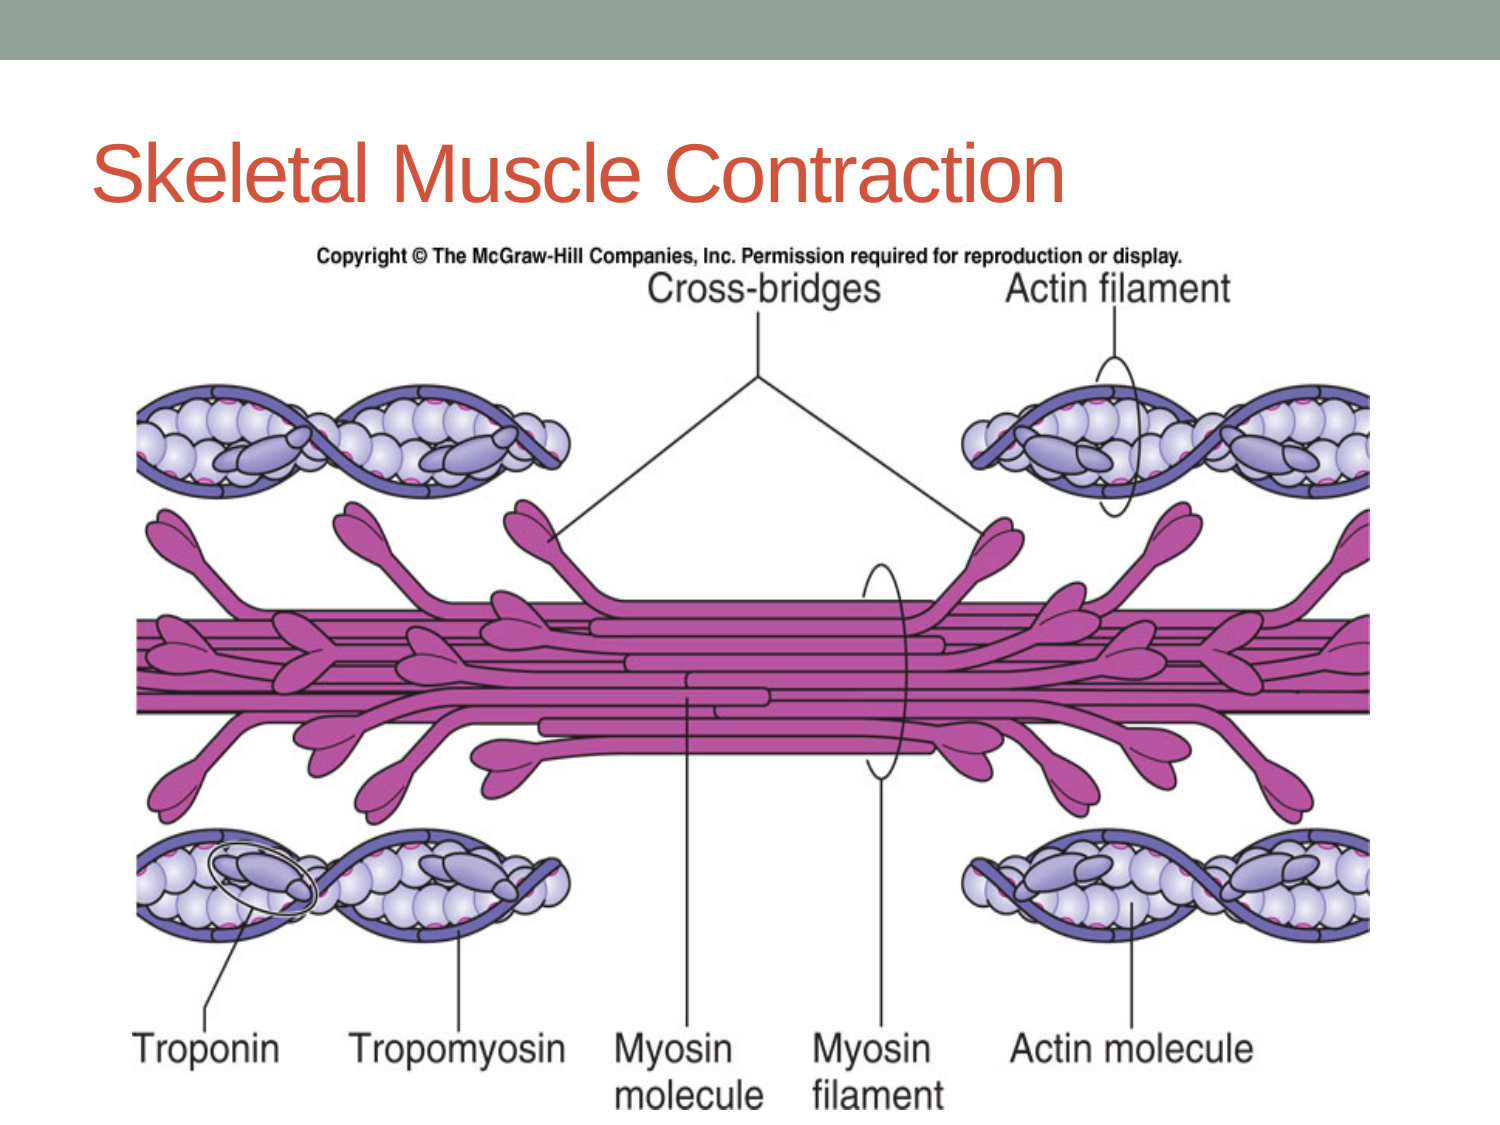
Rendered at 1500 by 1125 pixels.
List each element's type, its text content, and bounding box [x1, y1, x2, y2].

picture [132, 242, 1370, 1110]
title Skeletal Muscle Contraction [75, 87, 1425, 250]
